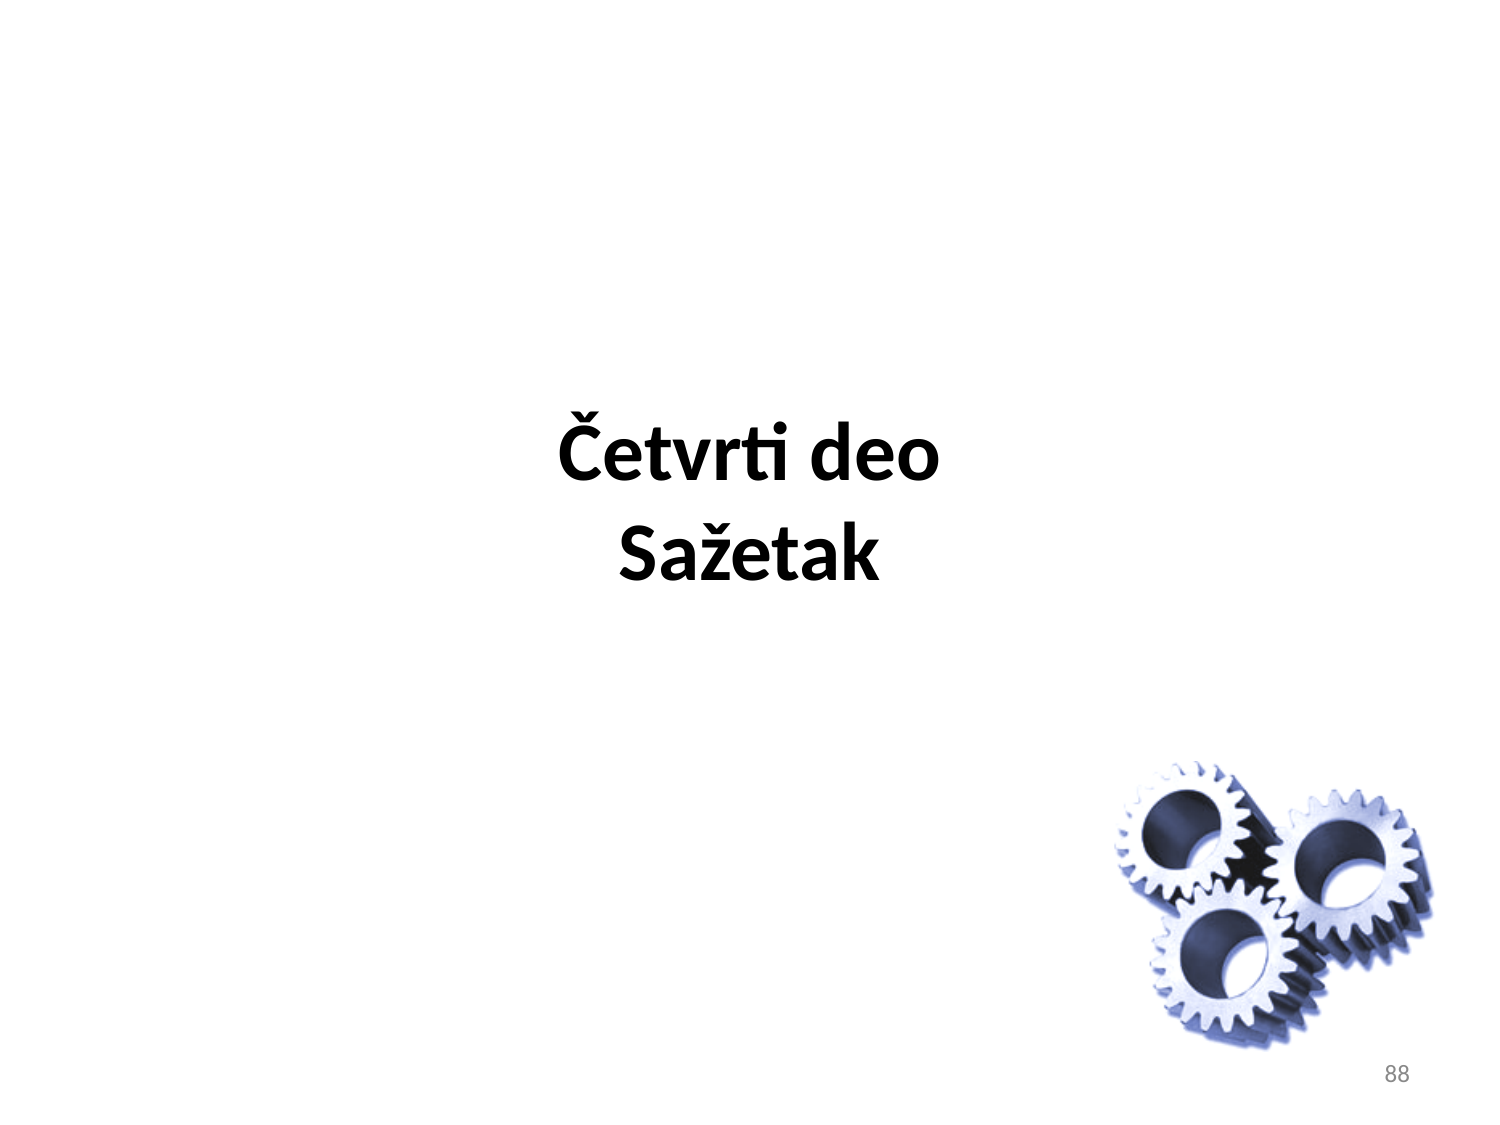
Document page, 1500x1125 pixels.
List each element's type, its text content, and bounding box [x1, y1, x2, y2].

slide_number 88 [1074, 1042, 1425, 1103]
title Četvrti deo Sažetak [74, 452, 1426, 641]
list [1112, 761, 1436, 1052]
